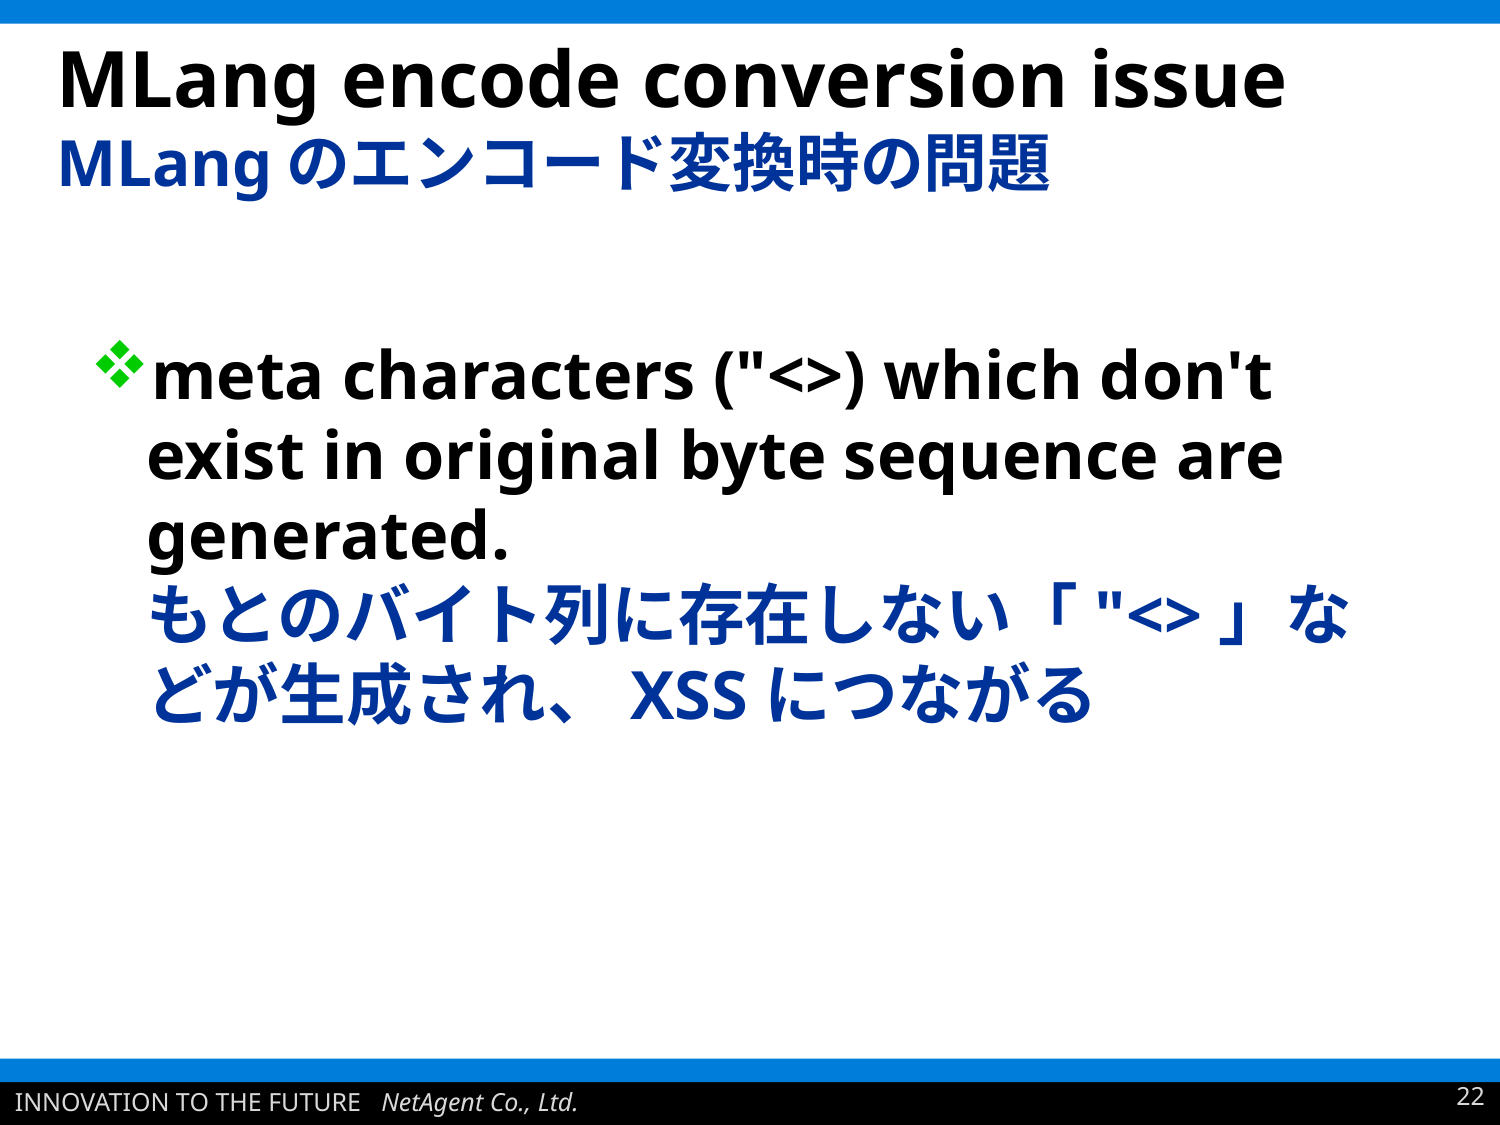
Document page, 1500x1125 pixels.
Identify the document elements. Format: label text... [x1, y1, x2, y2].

slide_number 22 [1149, 1070, 1500, 1125]
list meta characters ("<>) which don't exist in original byte sequence are generated. もとのバイト列に存在しない「"<>」などが生成され、XSSにつながる [75, 231, 1425, 1059]
title MLang encode conversion issue MLangのエンコード変換時の問題 [41, 20, 1500, 209]
